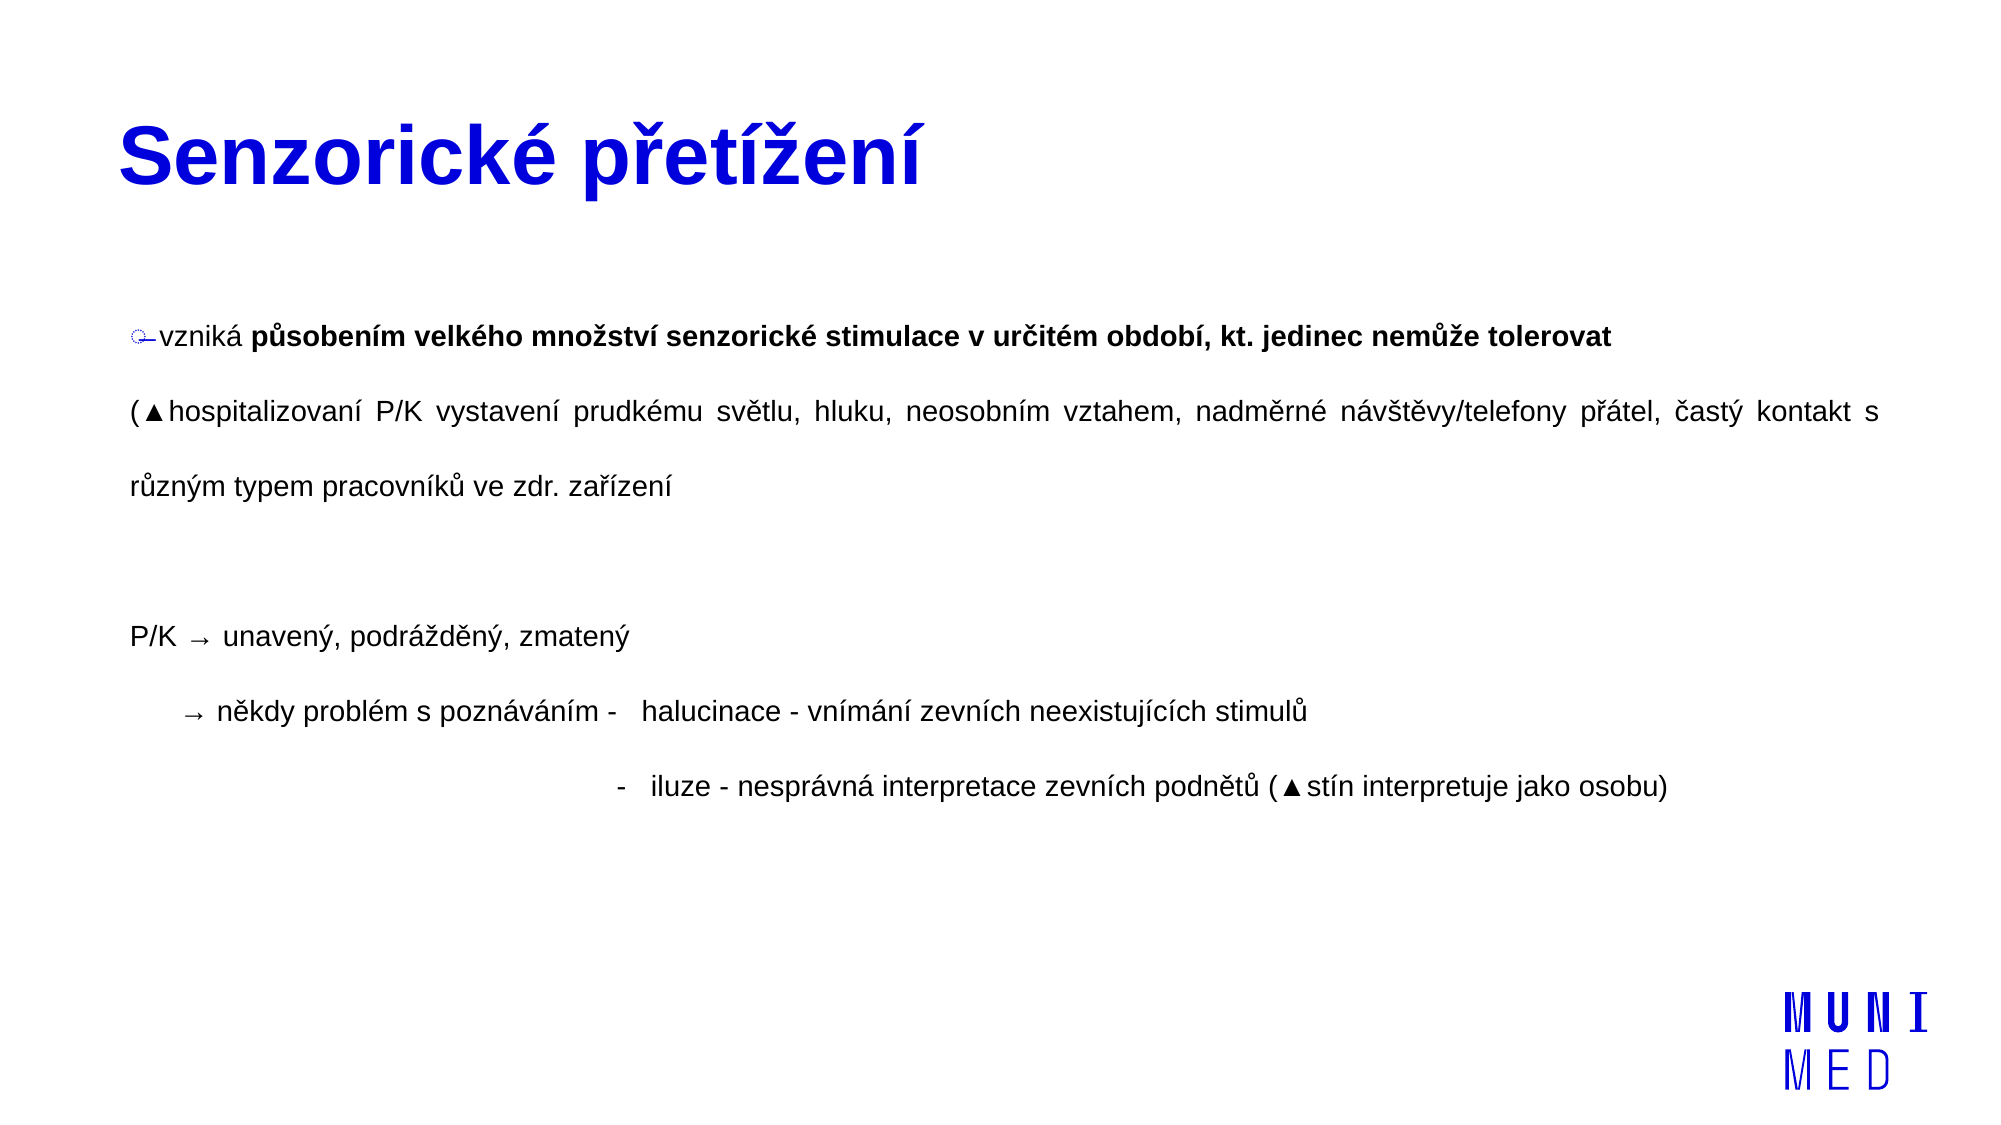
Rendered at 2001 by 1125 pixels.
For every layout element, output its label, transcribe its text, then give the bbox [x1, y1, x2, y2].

title Senzorické přetížení [118, 118, 1883, 193]
list vzniká působením velkého množství senzorické stimulace v určitém období, kt. jedinec nemůže tolerovat (▲hospitalizovaní P/K vystavení prudkému světlu, hluku, neosobním vztahem, nadměrné návštěvy/telefony přátel, častý kontakt s různým typem pracovníků ve zdr. zařízení P/K → unavený, podrážděný, zmatený → někdy problém s poznáváním - halucinace - vnímání zevních neexistujících stimulů - iluze - nesprávná interpretace zevních podnětů (▲stín interpretuje jako osobu) [118, 277, 1883, 957]
